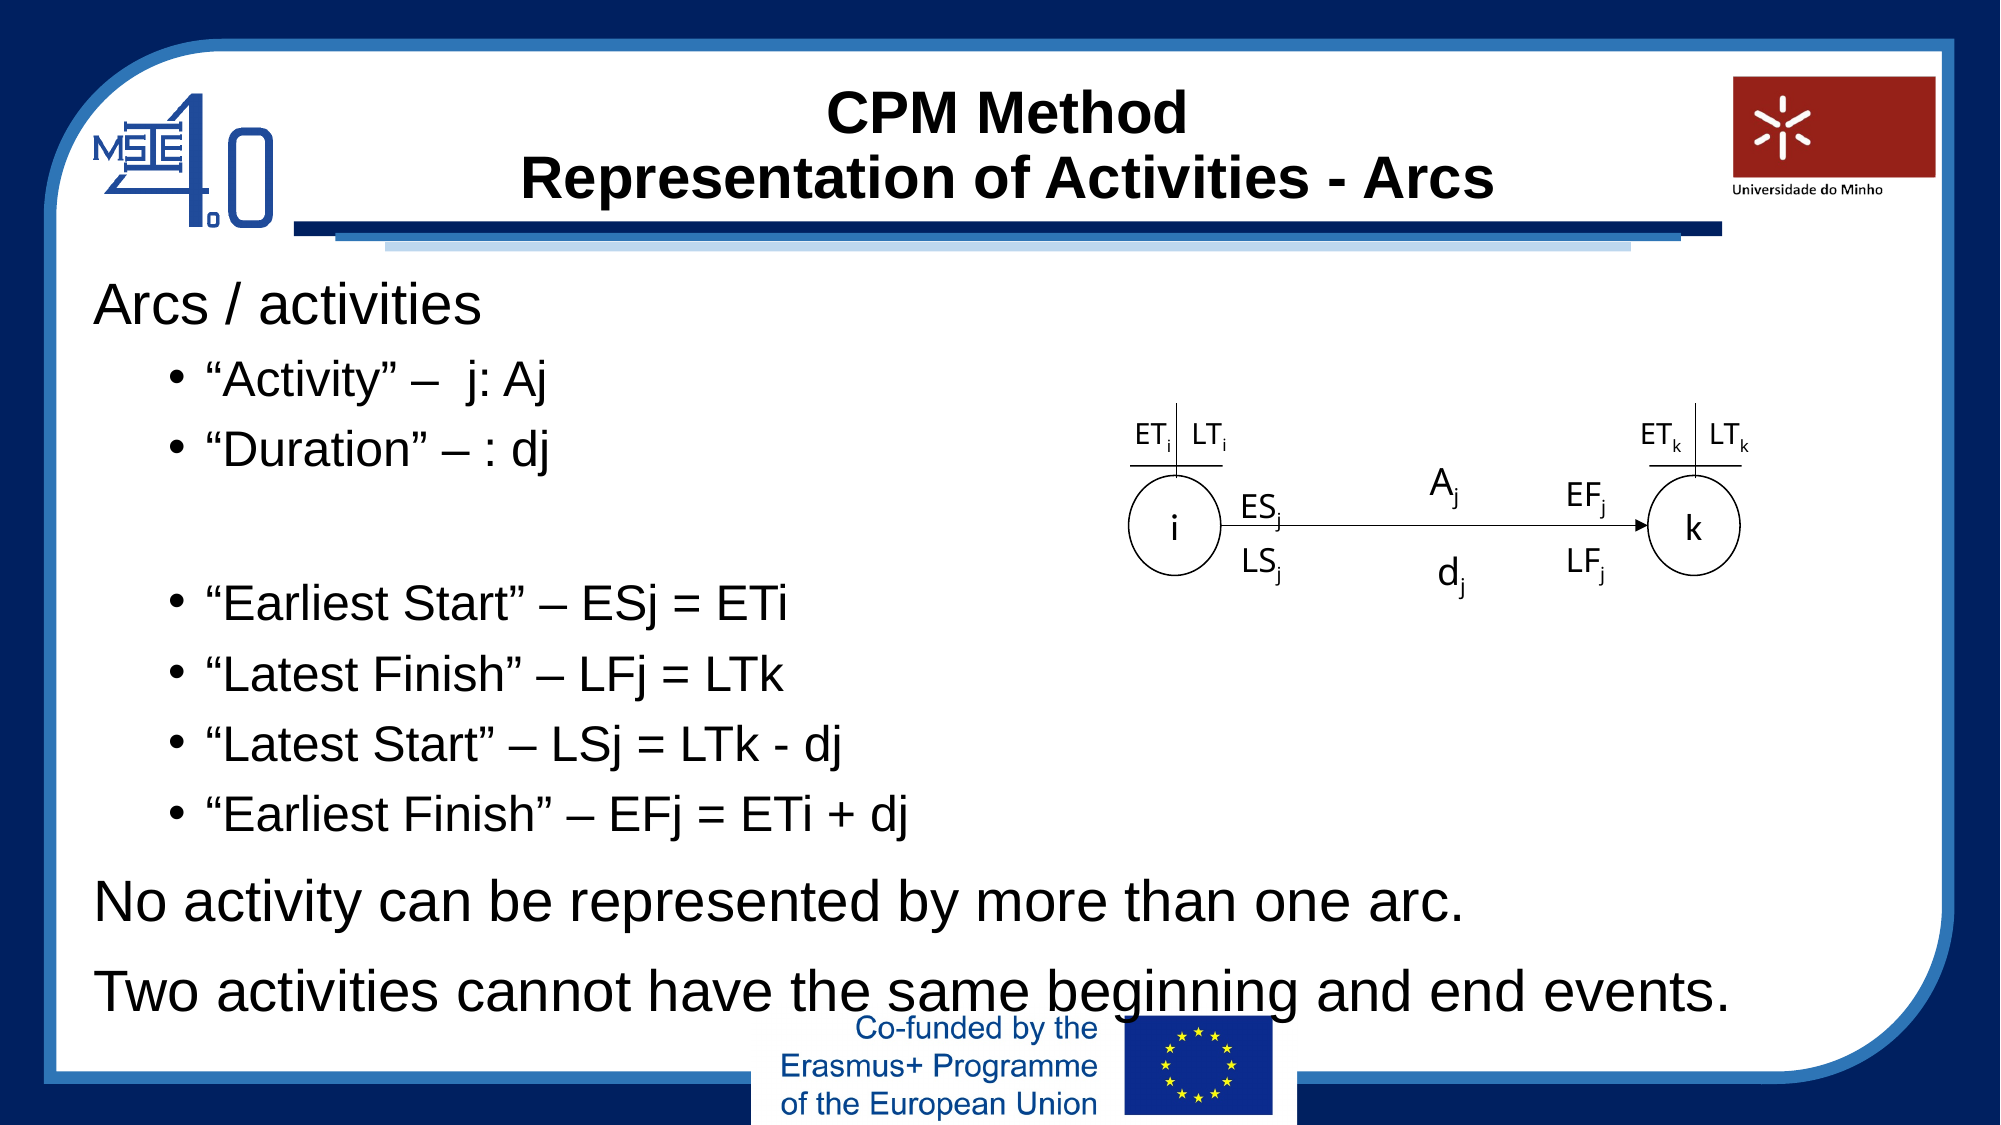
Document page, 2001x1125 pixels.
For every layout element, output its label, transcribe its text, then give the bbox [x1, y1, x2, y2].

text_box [1118, 403, 1762, 601]
title CPM Method Representation of Activities - Arcs [294, 73, 1723, 220]
list Arcs / activities “Activity” – j: Aj “Duration” – : dj “Earliest Start” – ESj = ETi “Latest Finish” – LFj = LTk “Latest Start” – LSj = LTk - dj “Earliest Finish” – EFj = ETi + dj No activity can be represented by more than one arc. Two activities cannot have the same beginning and end events. [78, 258, 1921, 1050]
picture [751, 1050, 1298, 1125]
picture [1699, 70, 1968, 224]
